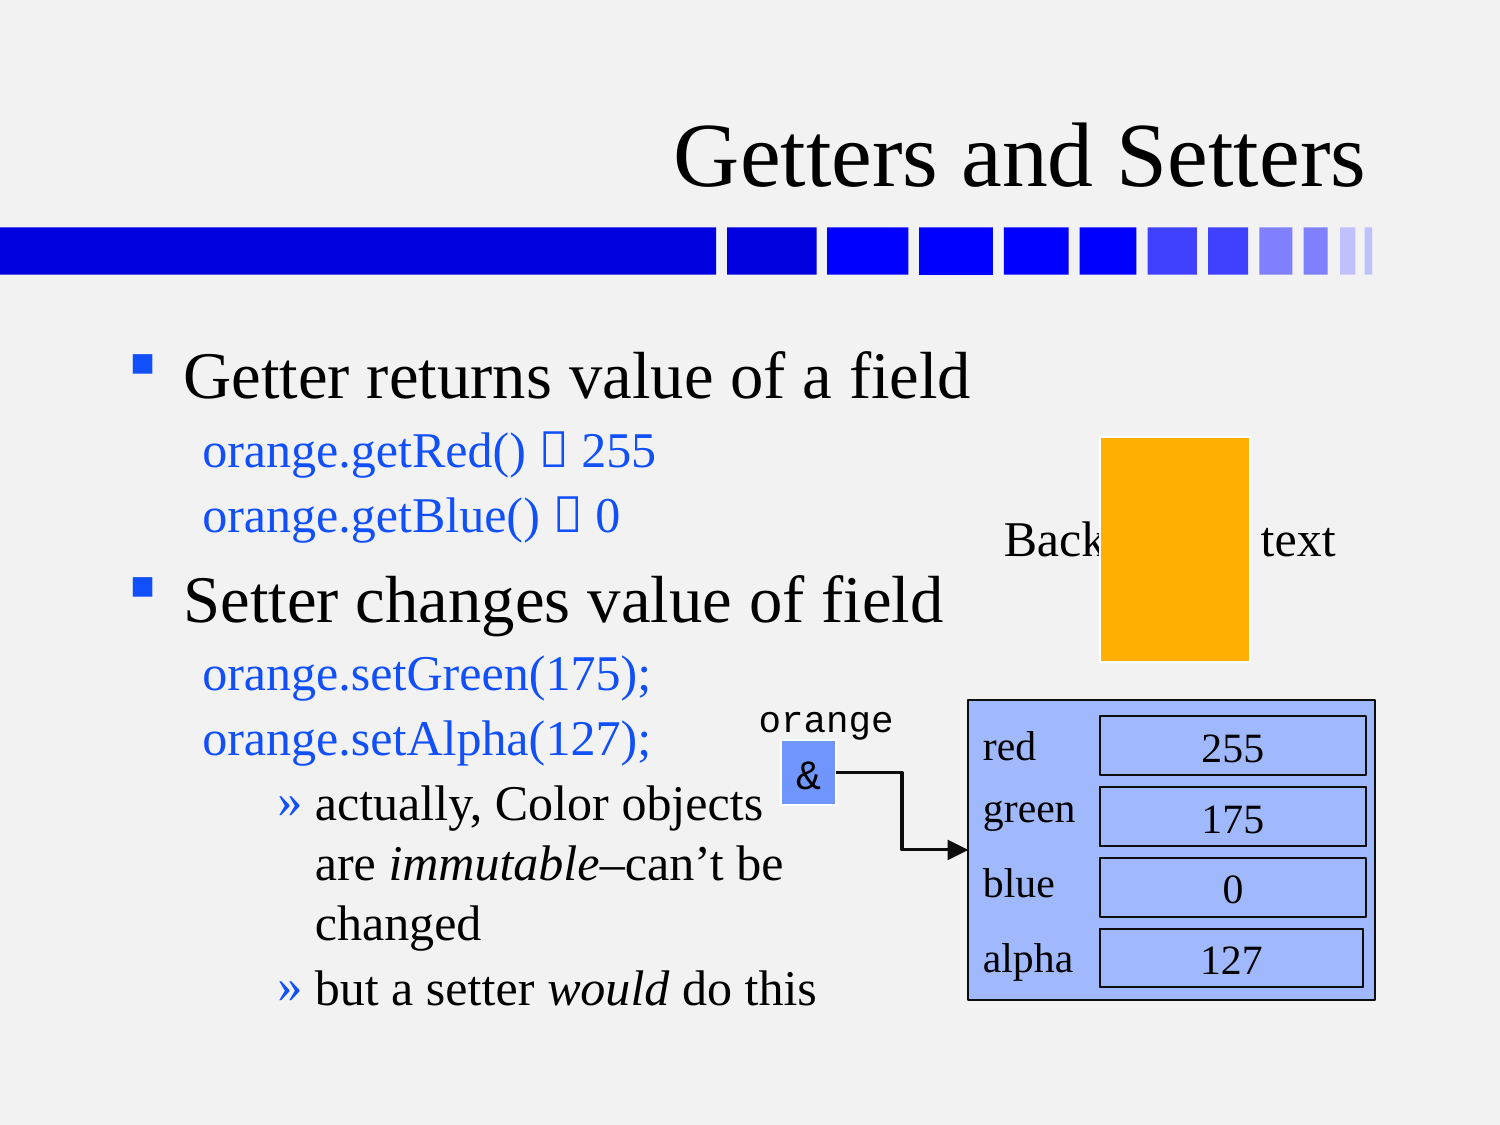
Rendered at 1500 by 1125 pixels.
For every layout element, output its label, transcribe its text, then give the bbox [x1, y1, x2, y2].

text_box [835, 772, 969, 851]
title Getters and Setters [109, 27, 1383, 213]
text_box 175 [1099, 787, 1367, 846]
list Getter returns value of a field orange.getRed()  255 orange.getBlue()  0 Setter changes value of field orange.setGreen(175); orange.setAlpha(127); actually, Color objects are immutable–can’t be changed but a setter would do this [111, 324, 1388, 1001]
text_box Background text [988, 499, 1099, 574]
text_box 0 [1099, 858, 1367, 917]
text_box [1099, 437, 1250, 663]
text_box red green blue alpha [968, 699, 1375, 1000]
text_box 127 [1099, 928, 1364, 988]
text_box 255 [1099, 716, 1367, 775]
text_box Background text [1250, 499, 1351, 574]
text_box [742, 687, 910, 807]
